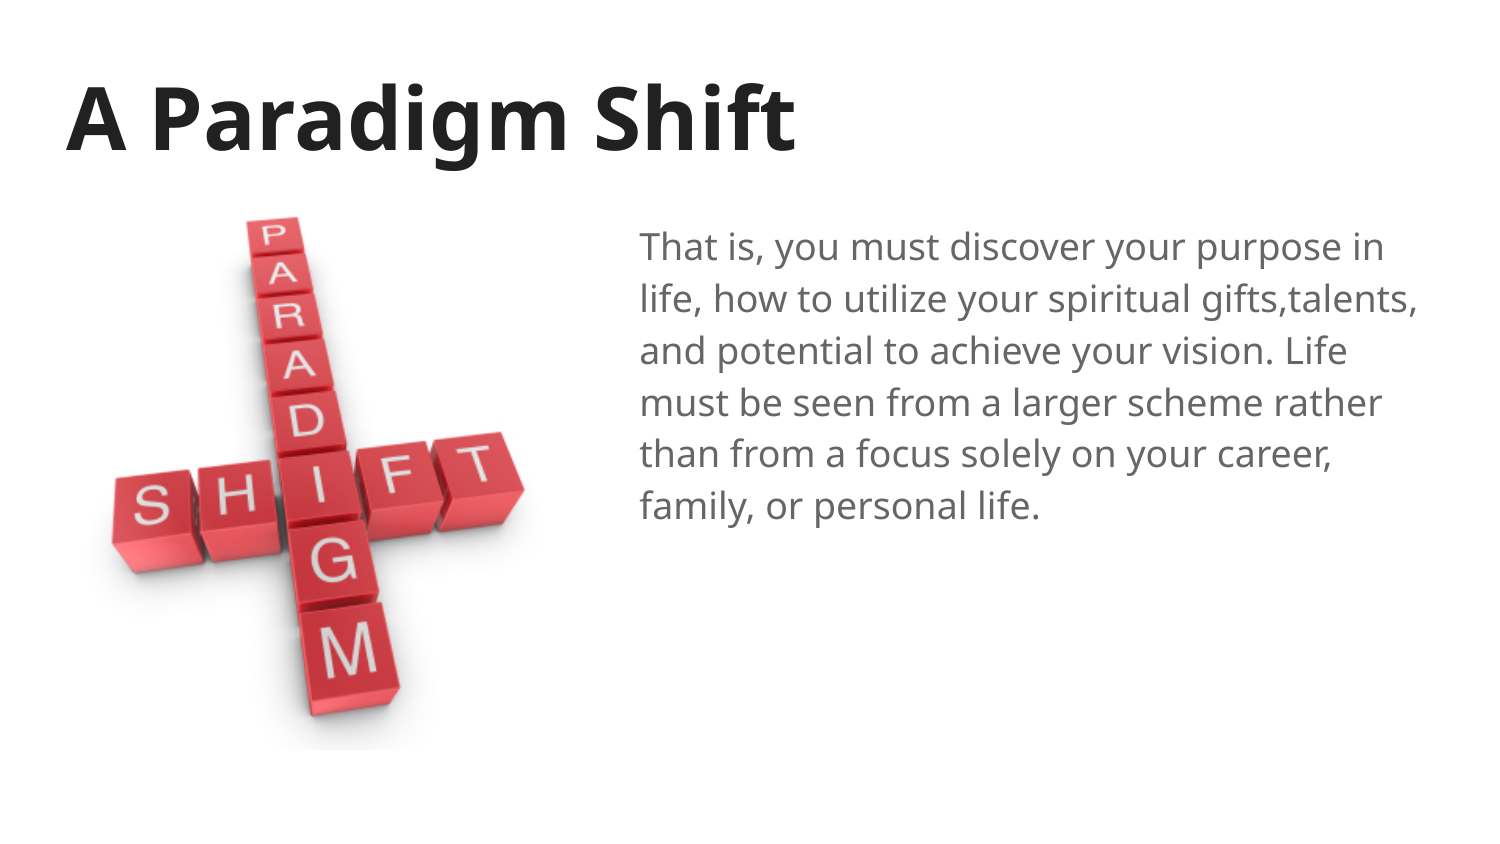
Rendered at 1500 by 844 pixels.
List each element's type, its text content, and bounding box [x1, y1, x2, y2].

title A Paradigm Shift [51, 48, 1449, 180]
list That is, you must discover your purpose in life, how to utilize your spiritual gifts,talents, and potential to achieve your vision. Life must be seen from a larger scheme rather than from a focus solely on your career, family, or personal life. [624, 201, 1449, 750]
picture [42, 208, 586, 750]
